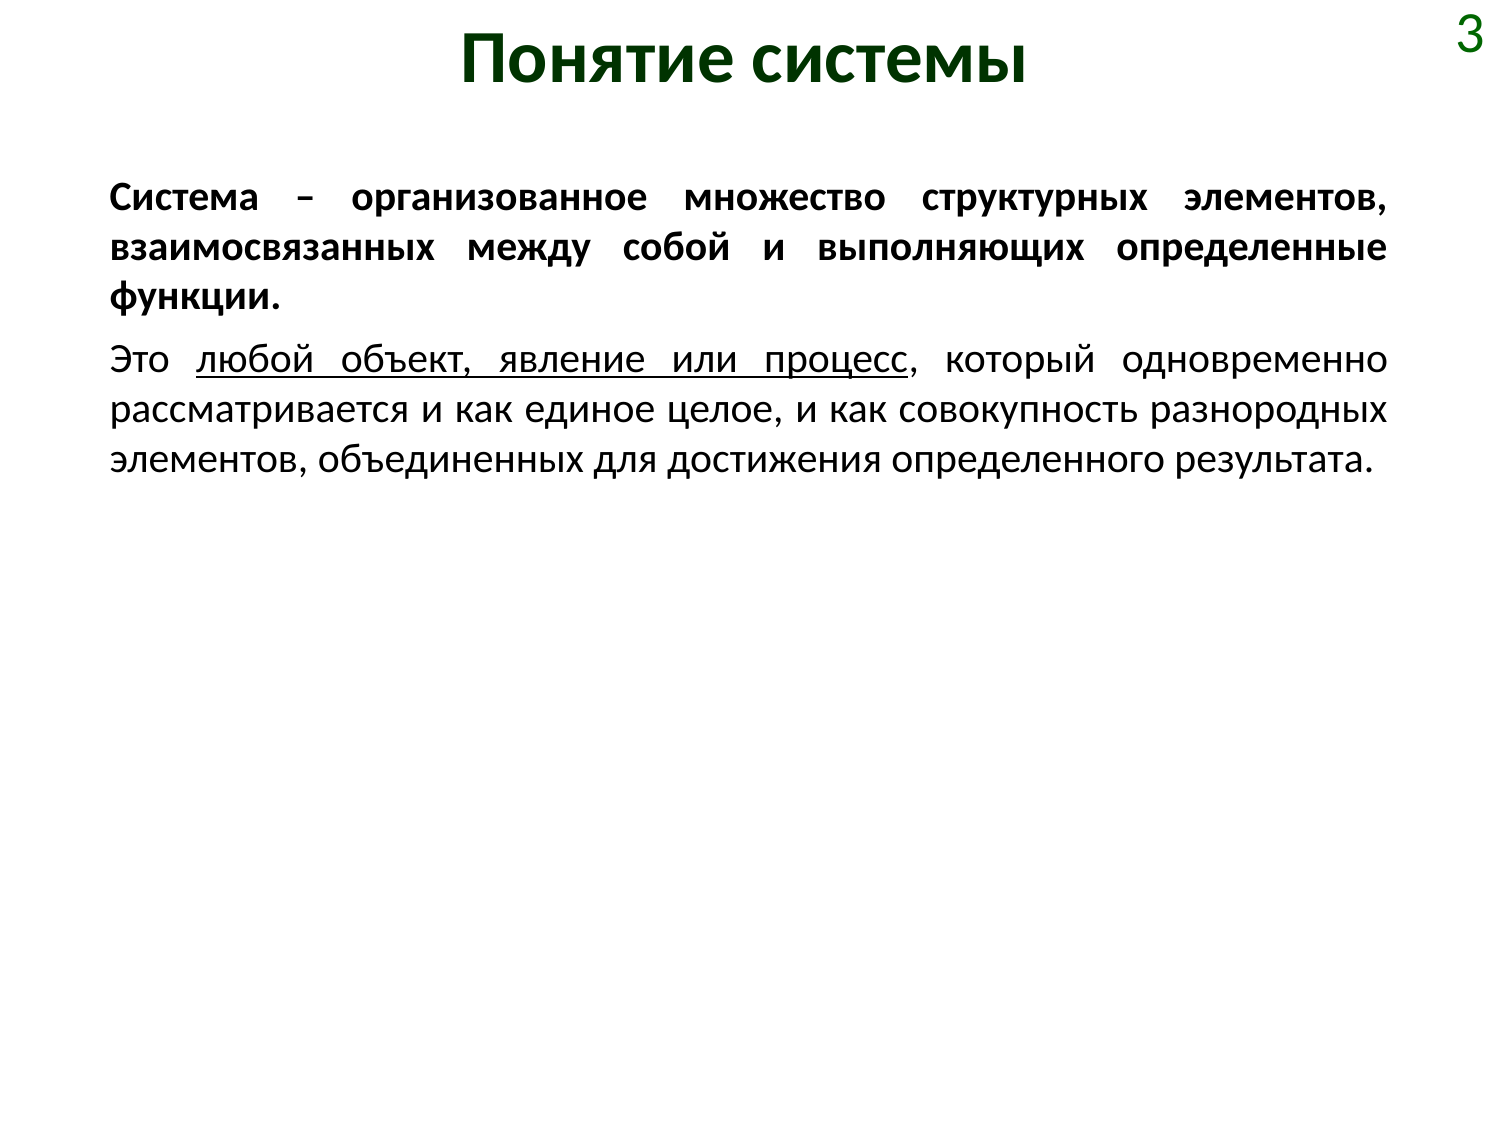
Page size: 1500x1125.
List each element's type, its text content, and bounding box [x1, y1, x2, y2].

slide_number 3 [1347, 0, 1500, 59]
title Понятие системы [70, 0, 1421, 141]
text_box Система – организованное множество структурных элементов, взаимосвязанных между собой и выполняющих определенные функции. Это любой объект, явление или процесс, который одновременно рассматривается и как единое целое, и как совокупность разнородных элементов, объединенных для достижения определенного результата. [94, 160, 1403, 489]
